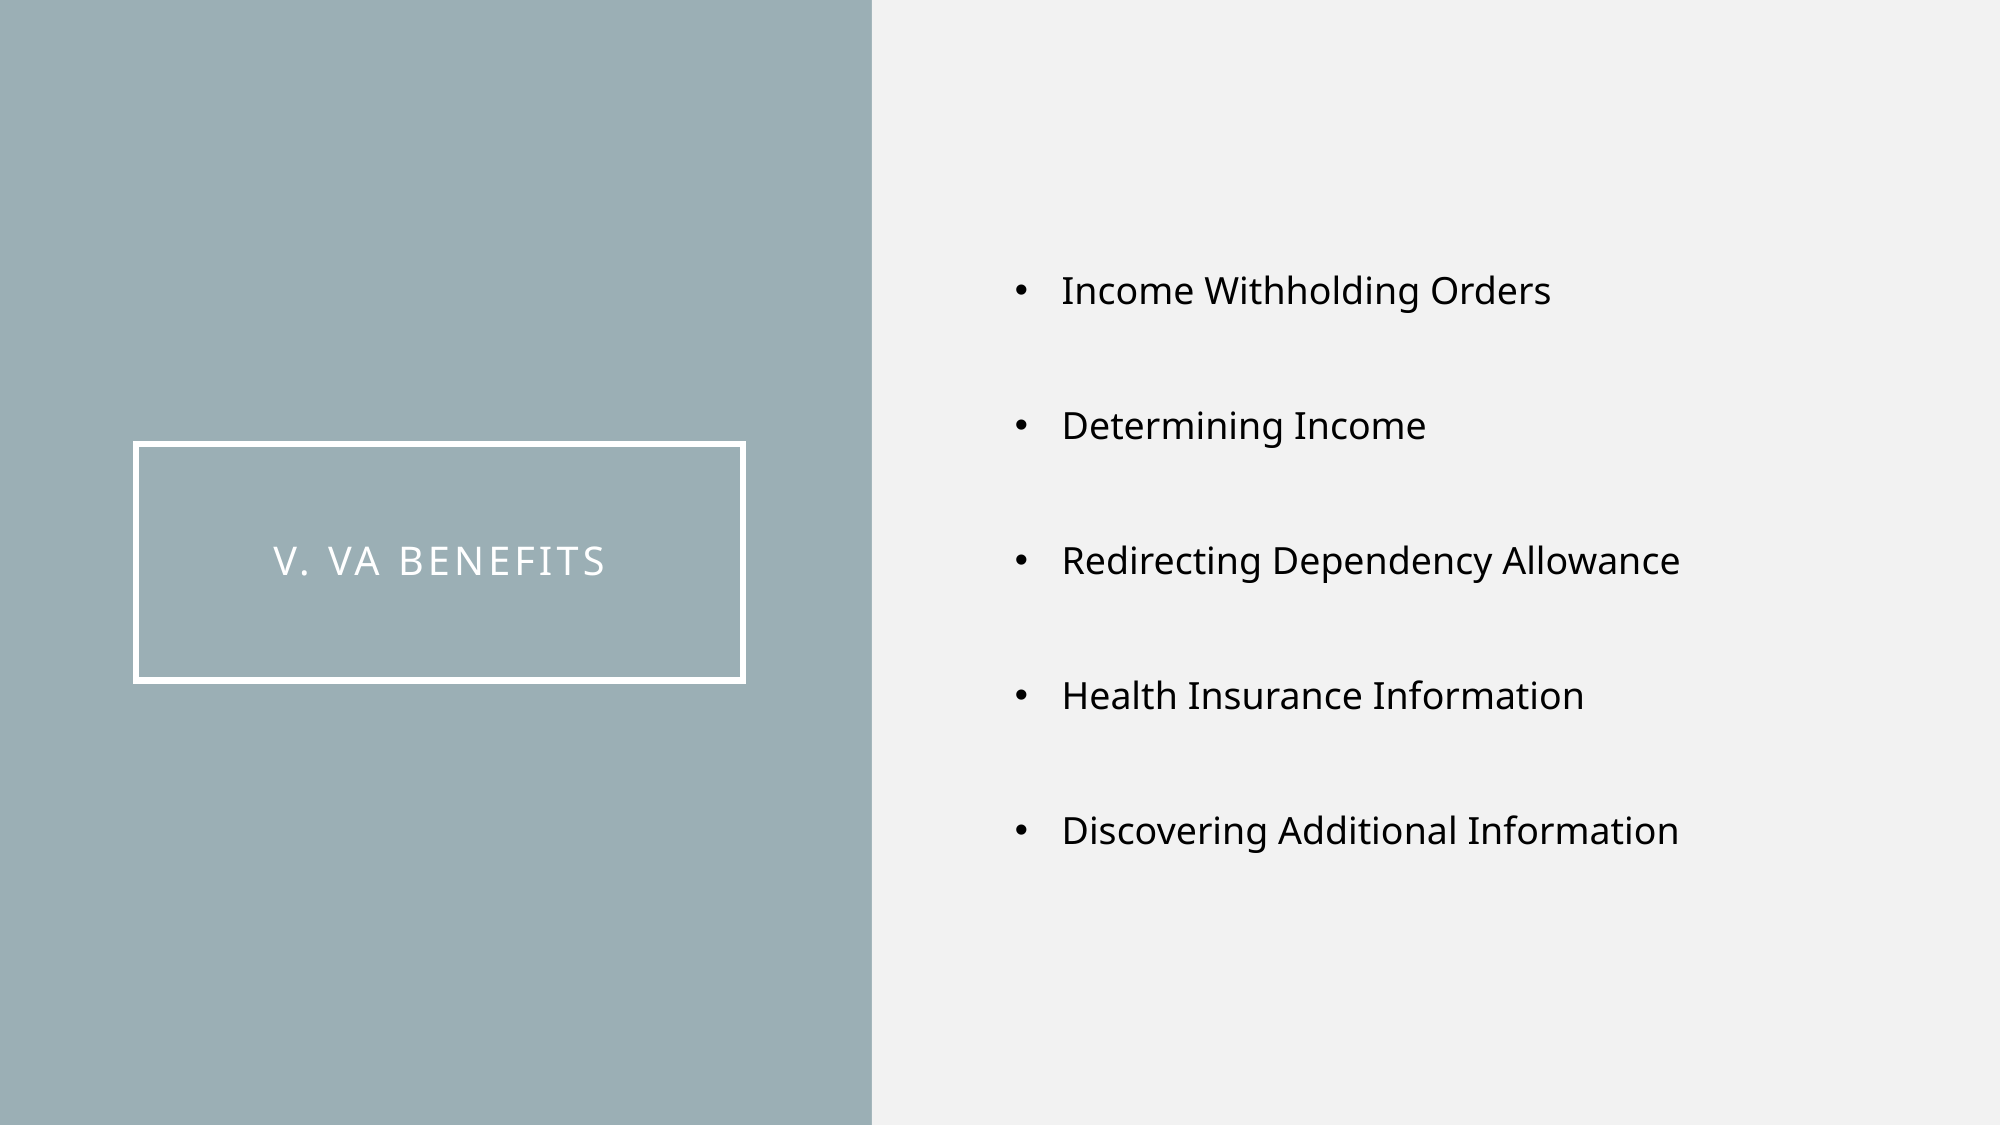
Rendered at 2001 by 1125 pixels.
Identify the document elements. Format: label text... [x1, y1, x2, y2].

text_box Income Withholding Orders Determining Income Redirecting Dependency Allowance Health Insurance Information Discovering Additional Information [999, 259, 2000, 860]
text_box [871, 0, 2000, 1125]
title V. VA Benefits [133, 441, 746, 684]
